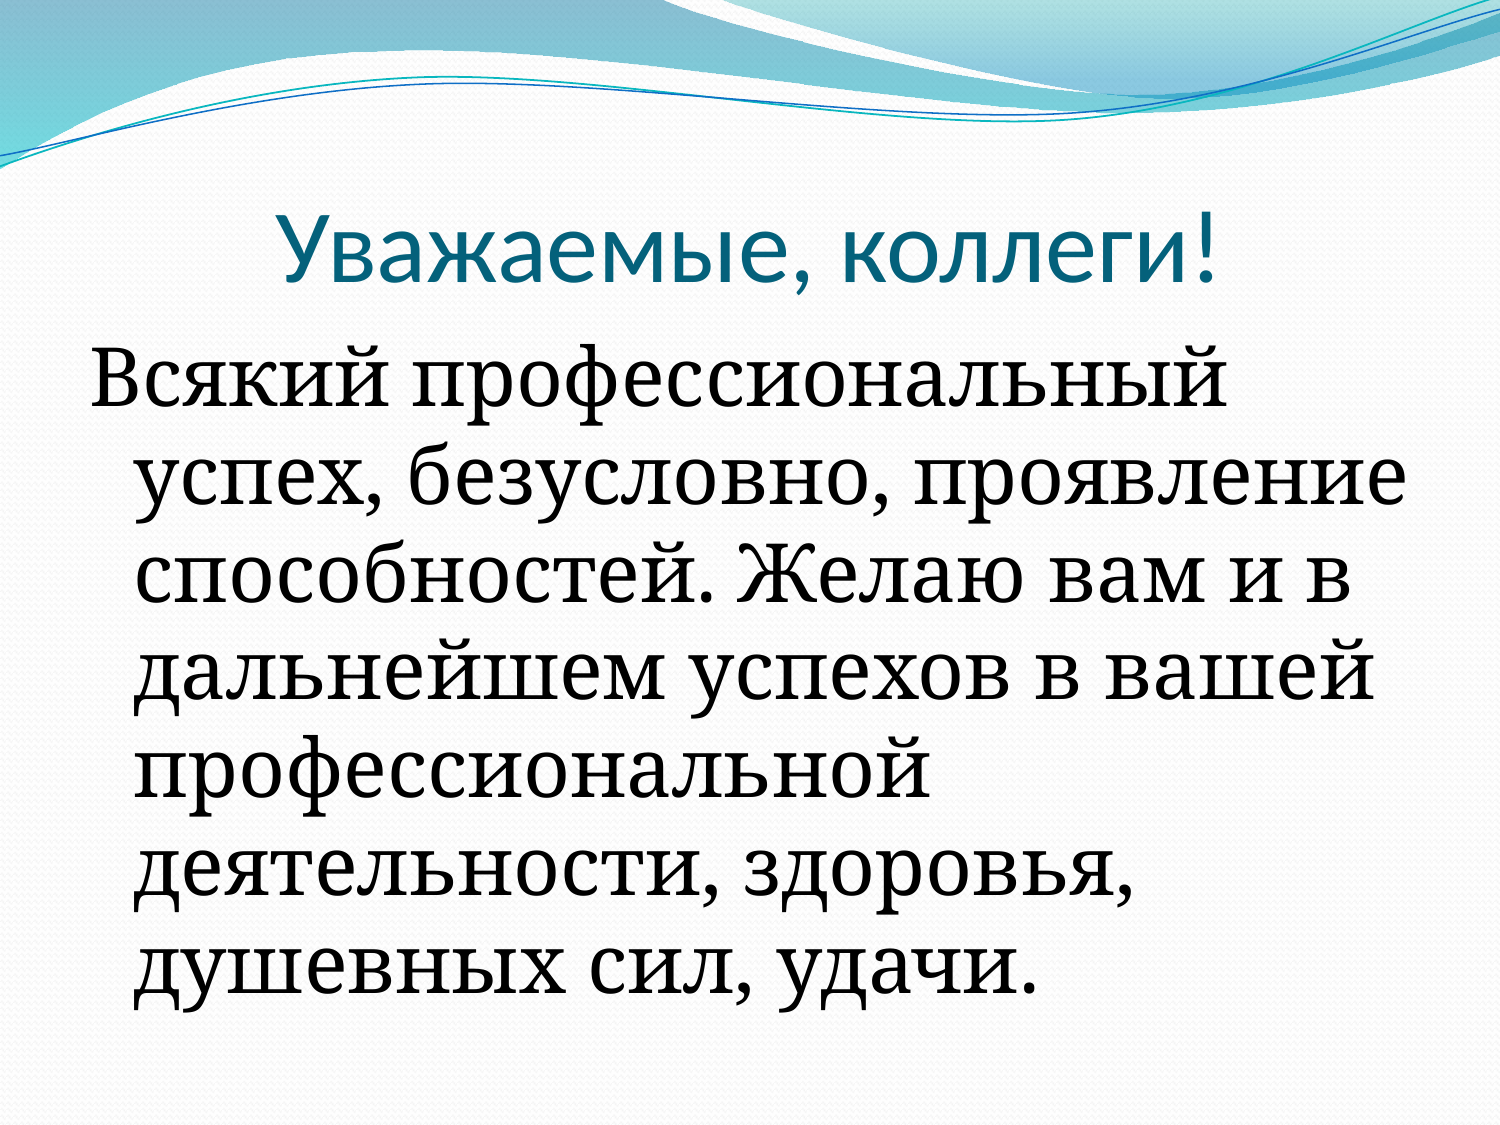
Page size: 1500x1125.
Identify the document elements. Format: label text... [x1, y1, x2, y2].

list Всякий профессиональный успех, безусловно, проявление способностей. Желаю вам и в дальнейшем успехов в вашей профессиональной деятельности, здоровья, душевных сил, удачи. [75, 317, 1425, 1038]
title Уважаемые, коллеги! [75, 115, 1425, 303]
